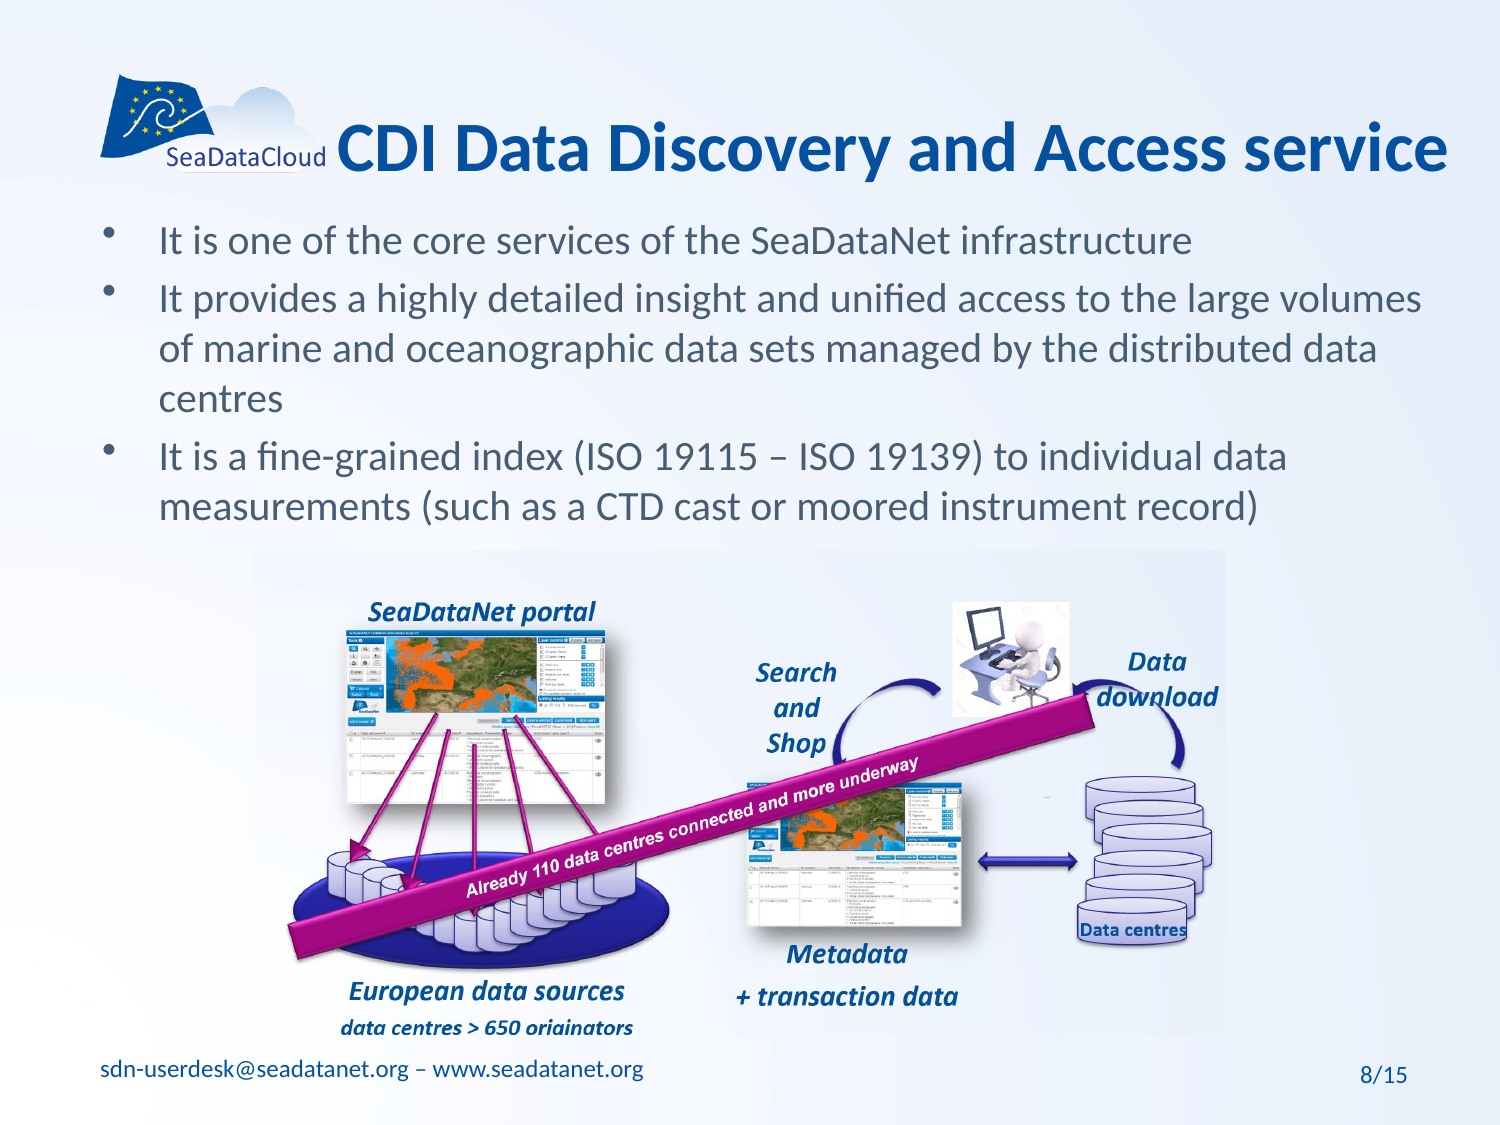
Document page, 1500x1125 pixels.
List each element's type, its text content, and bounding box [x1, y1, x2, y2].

list It is one of the core services of the SeaDataNet infrastructure It provides a highly detailed insight and unified access to the large volumes of marine and oceanographic data sets managed by the distributed data centres It is a fine-grained index (ISO 19115 – ISO 19139) to individual data measurements (such as a CTD cast or moored instrument record) [101, 212, 1426, 688]
title CDI Data Discovery and Access service [337, 99, 1463, 186]
slide_number 8 [1309, 1058, 1424, 1090]
picture [0, 0, 1500, 1125]
